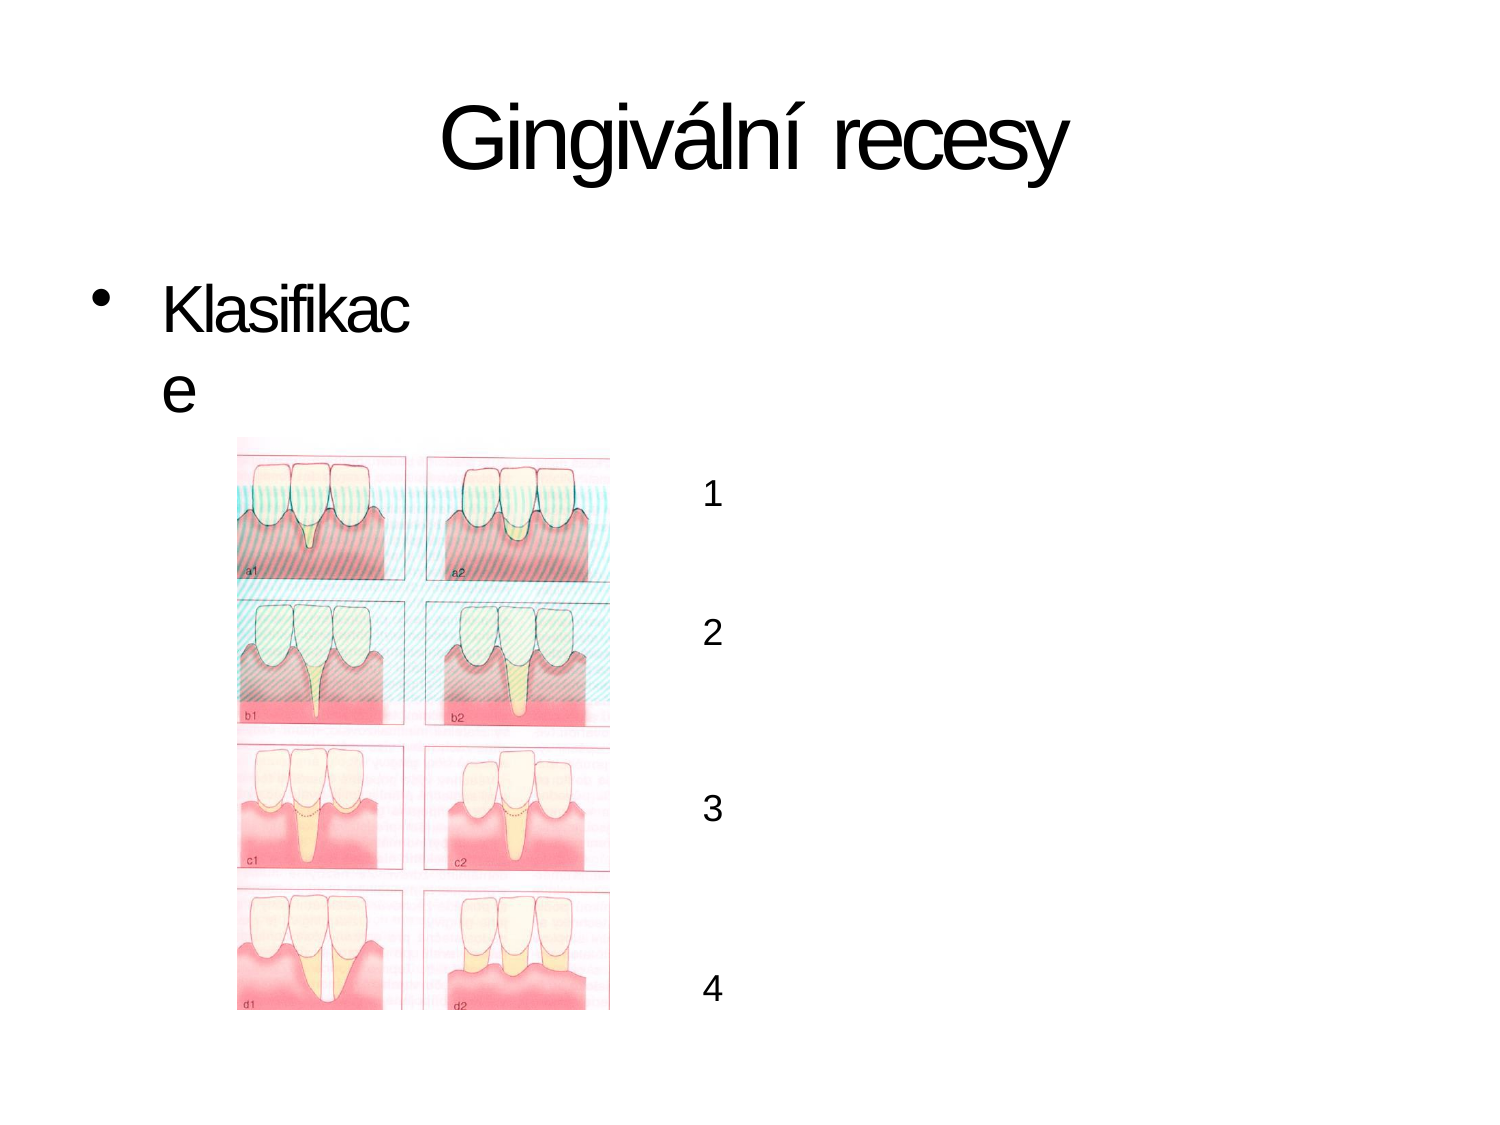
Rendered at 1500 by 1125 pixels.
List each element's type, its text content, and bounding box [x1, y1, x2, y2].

picture [237, 437, 611, 1010]
title Gingivální recesy [106, 31, 1394, 266]
text_box 1 2 [700, 467, 726, 653]
text_box 4 [700, 962, 726, 1010]
text_box 3 [700, 782, 726, 830]
text_box Klasifikace [87, 263, 445, 426]
